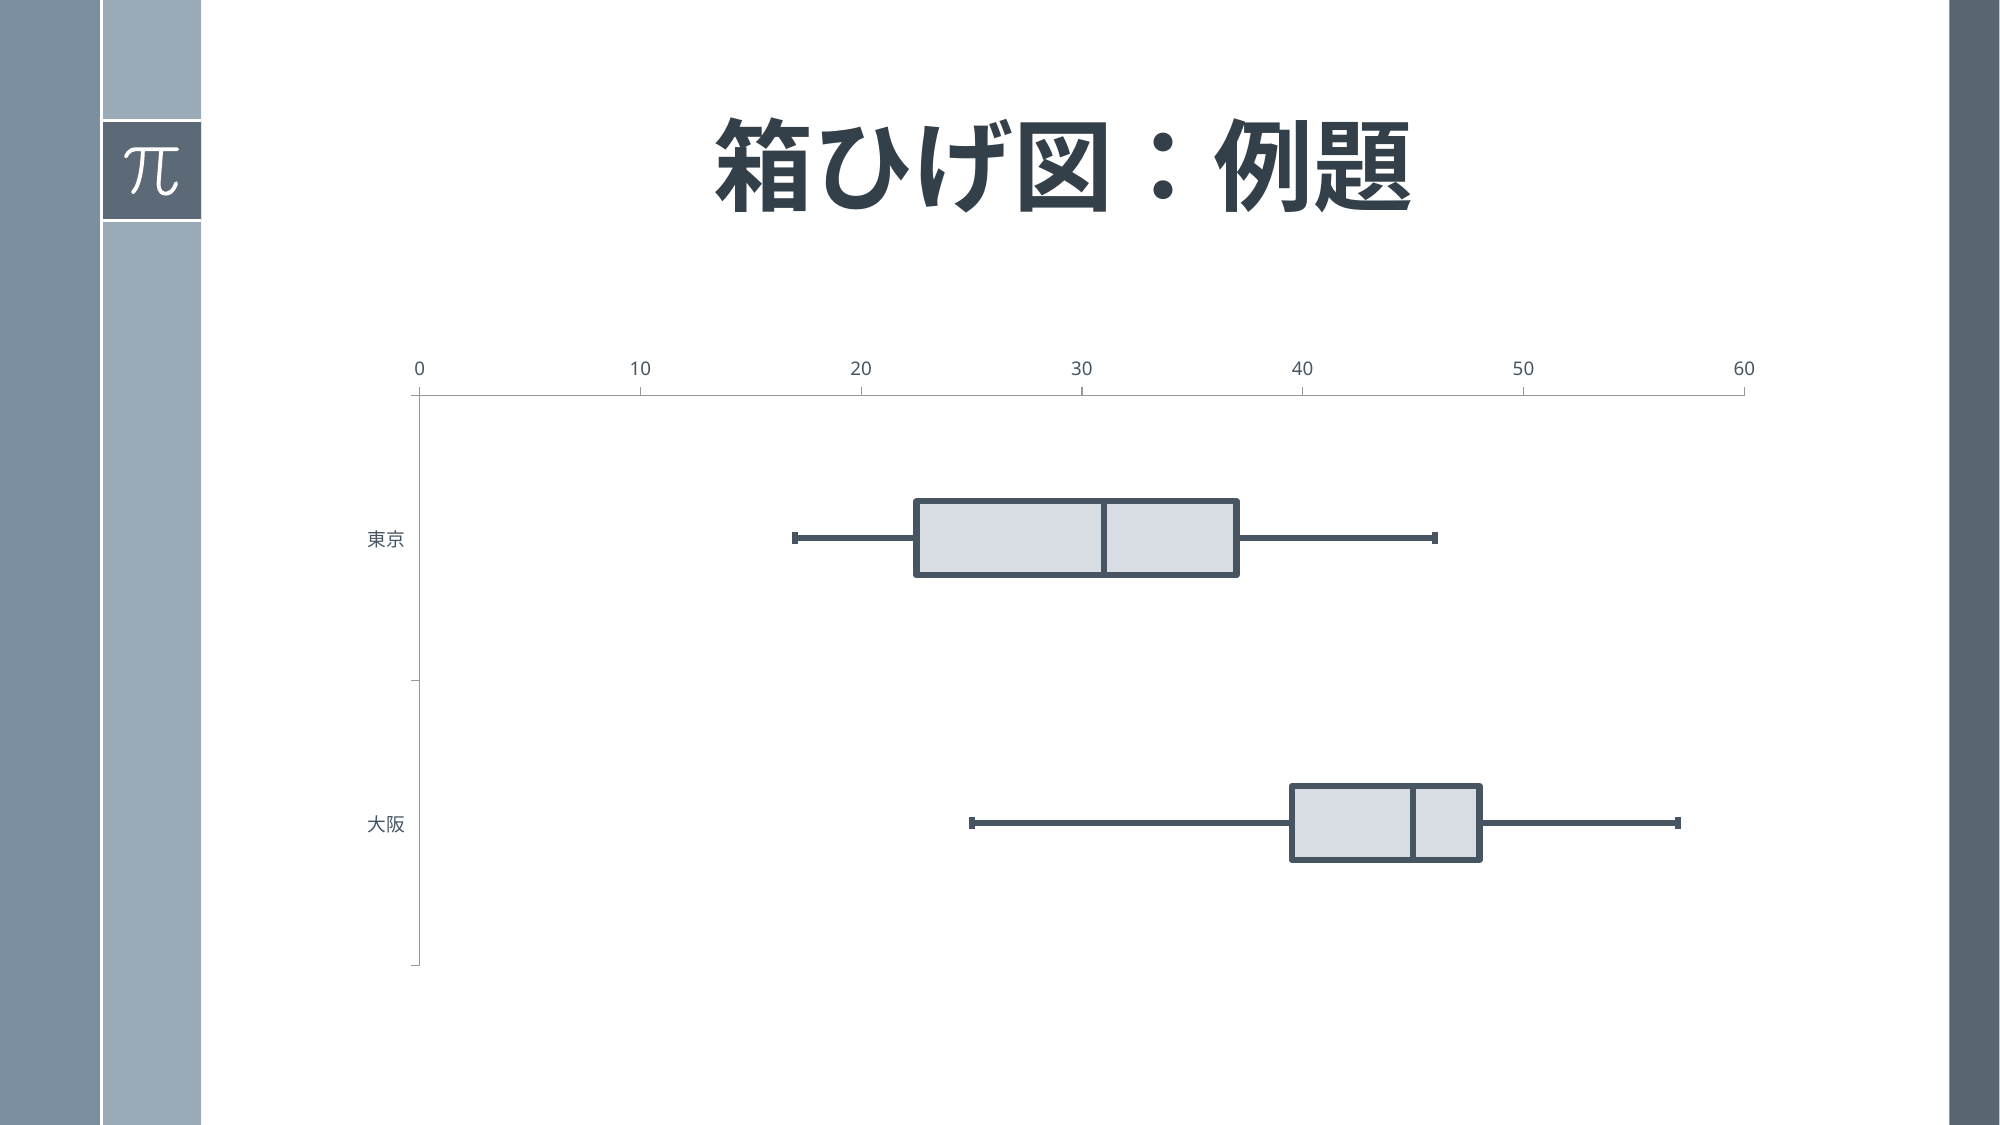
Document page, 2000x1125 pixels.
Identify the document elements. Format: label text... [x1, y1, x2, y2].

chart [261, 262, 1867, 1013]
title 箱ひげ図：例題 [261, 29, 1867, 233]
